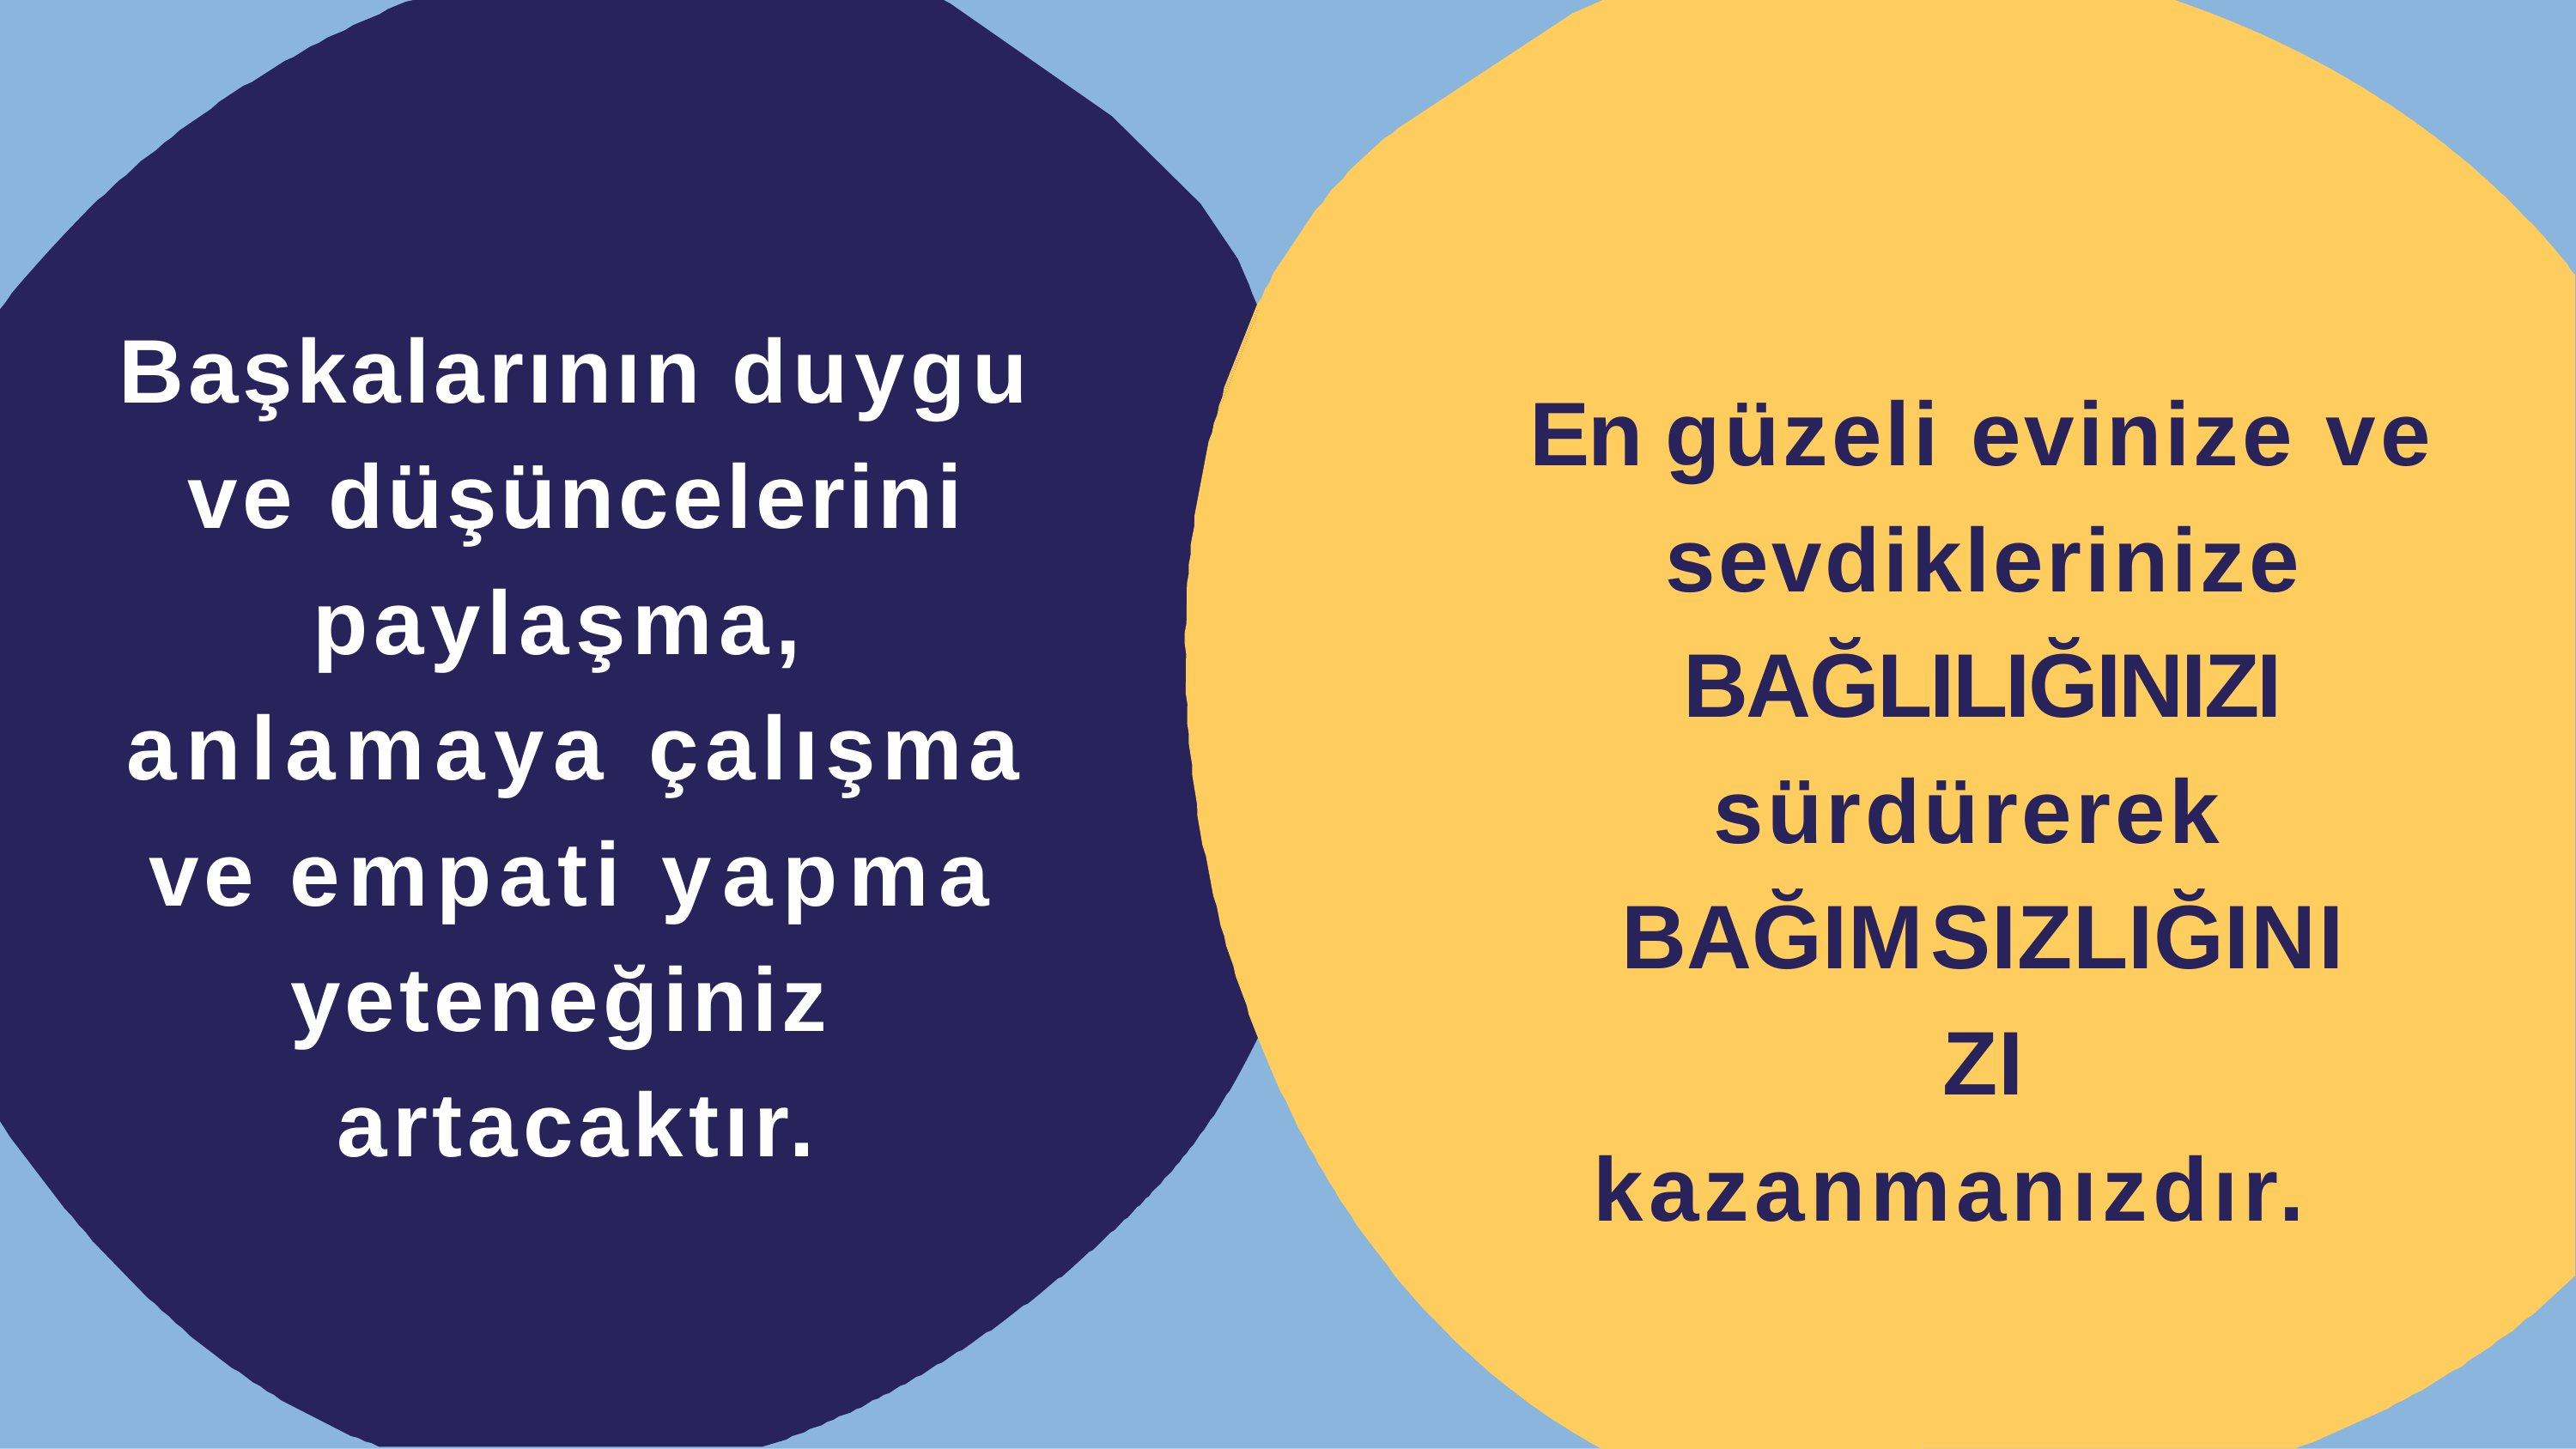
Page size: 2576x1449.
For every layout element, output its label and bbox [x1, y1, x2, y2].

text_box [0, 0, 2576, 1449]
